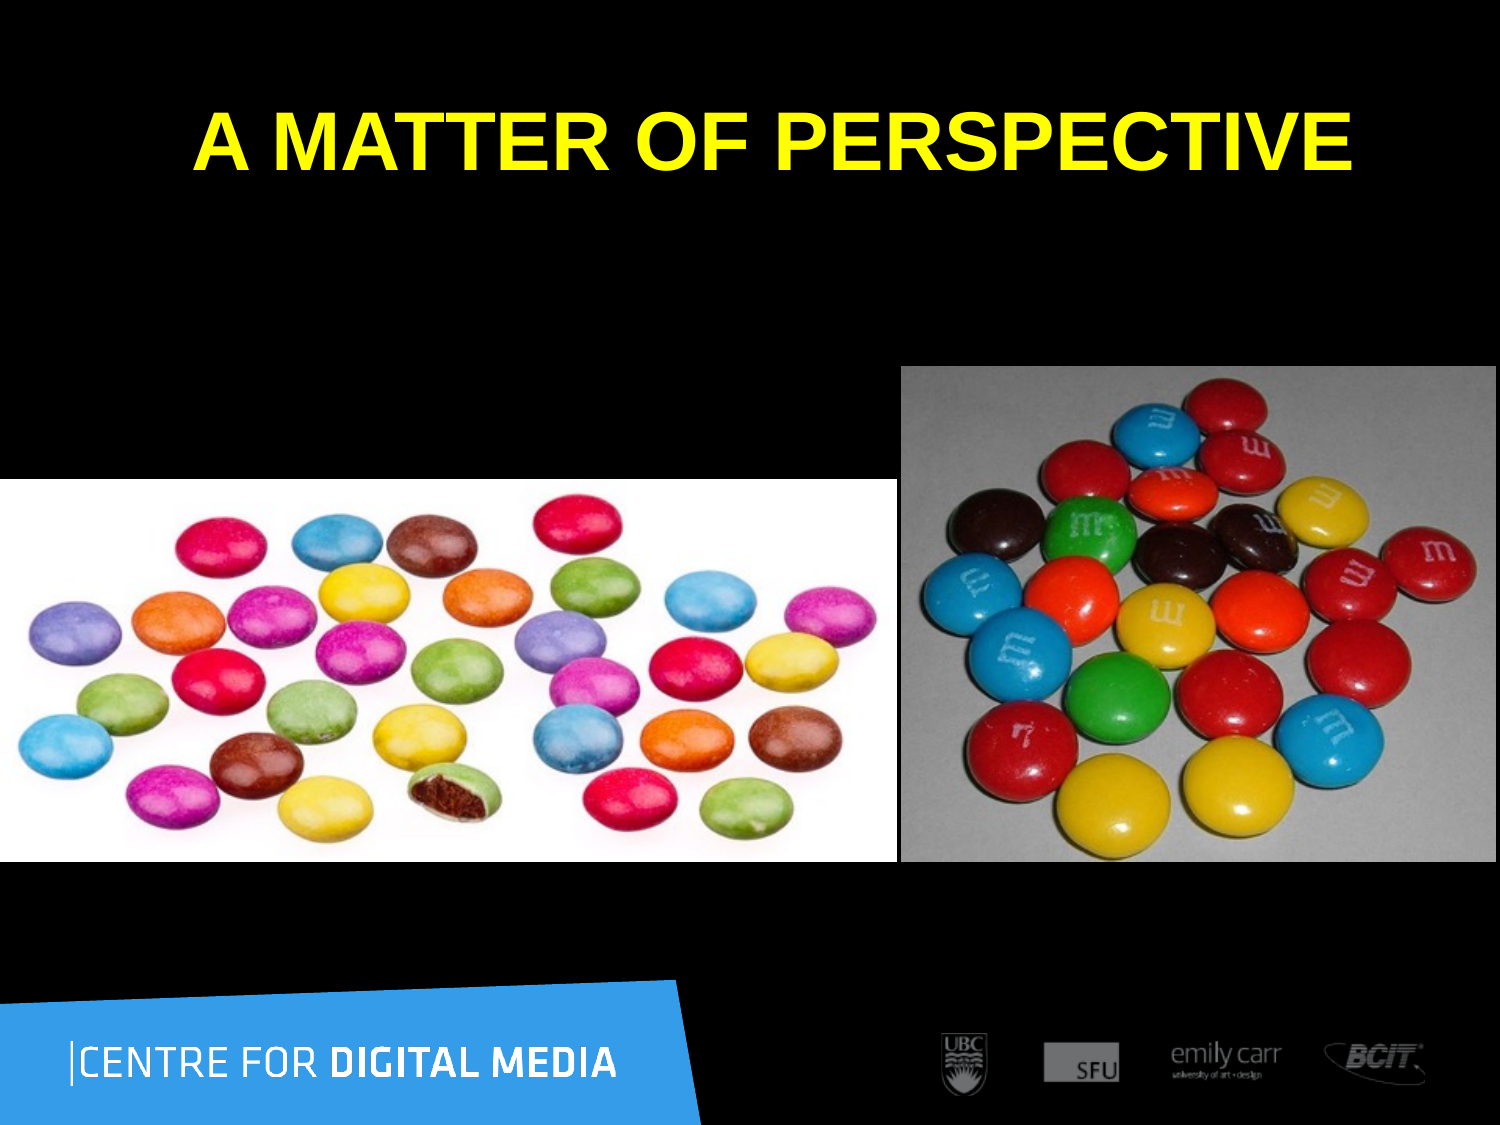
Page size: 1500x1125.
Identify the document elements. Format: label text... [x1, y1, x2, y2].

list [896, 366, 1500, 862]
title A MATTER OF PERSPECTIVE [25, 53, 1500, 221]
picture [0, 479, 897, 862]
